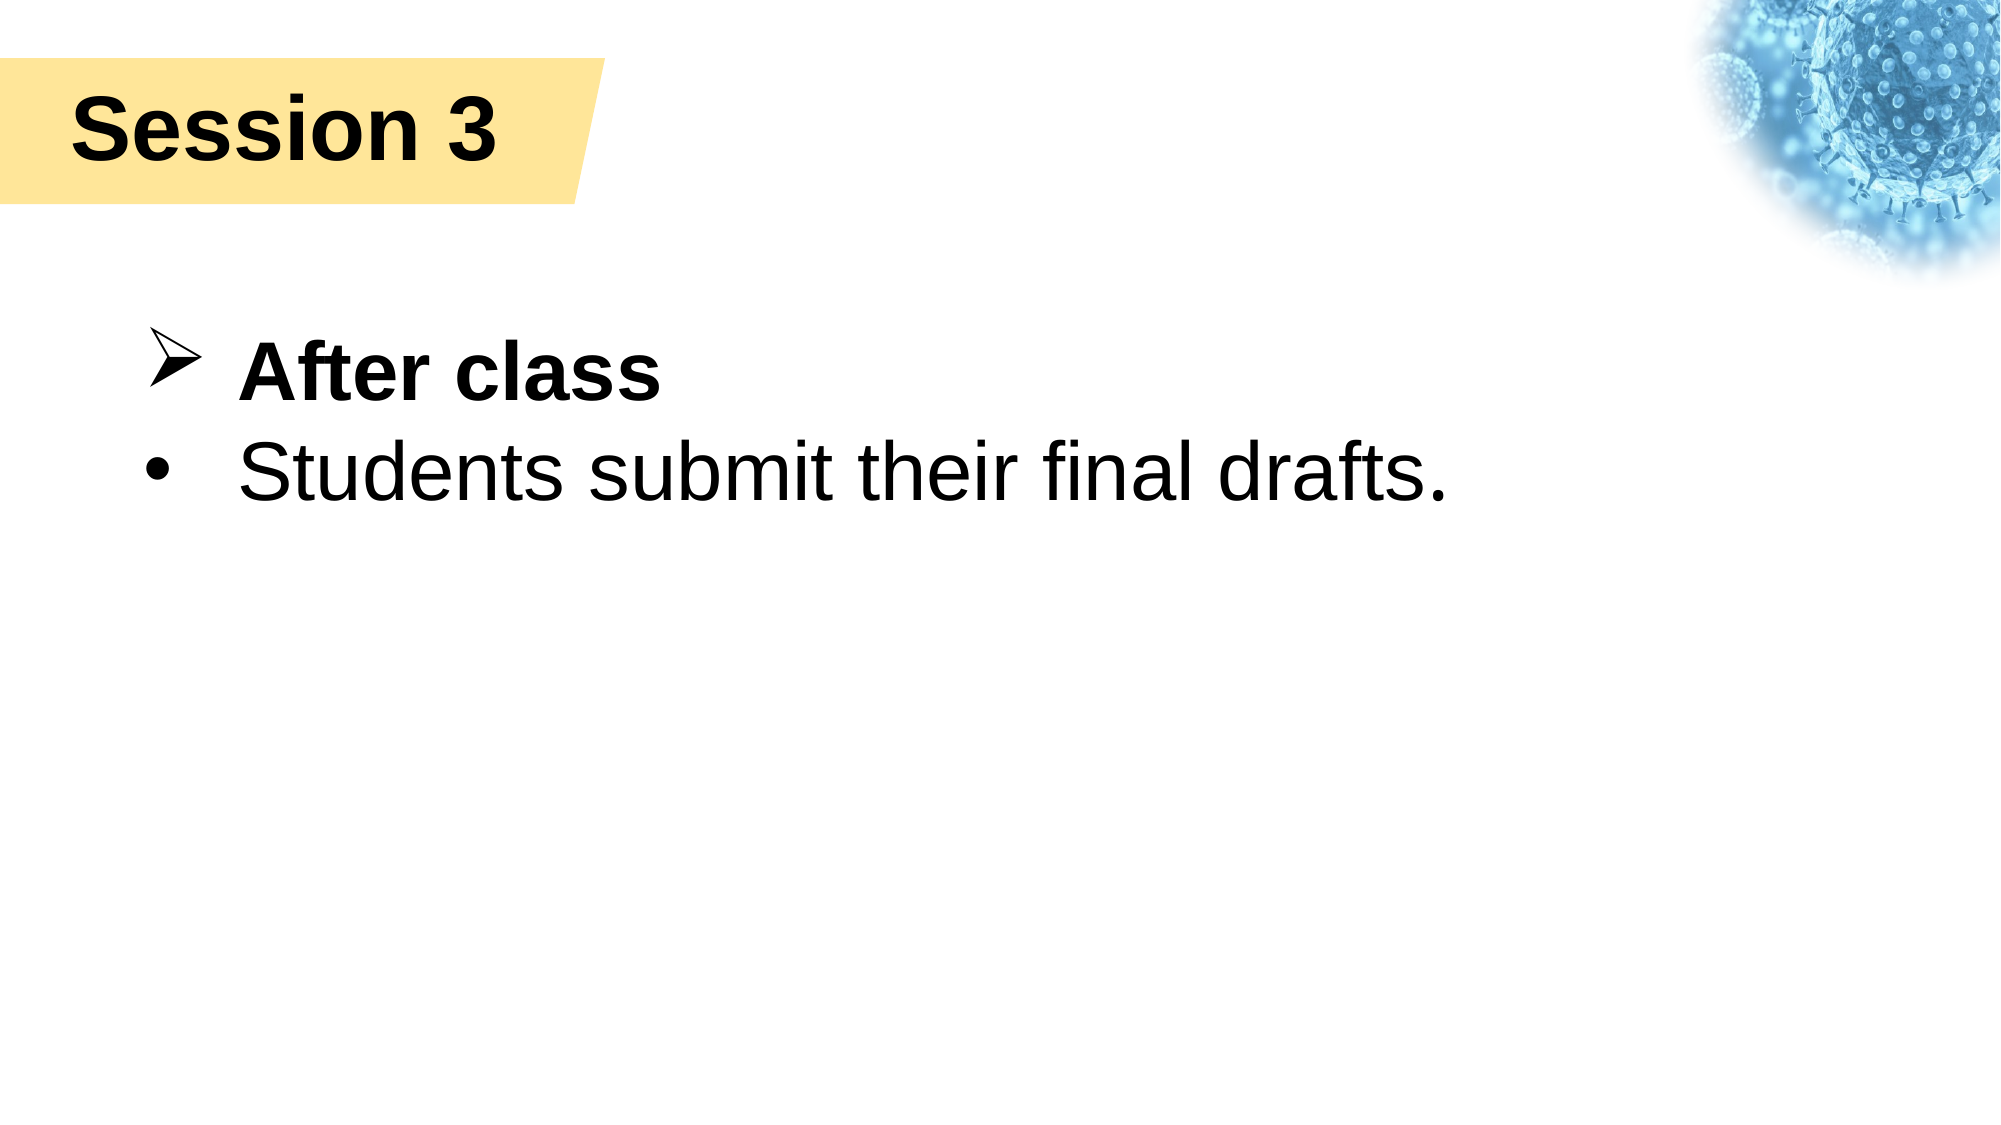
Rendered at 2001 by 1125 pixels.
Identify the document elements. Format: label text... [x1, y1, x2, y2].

text_box After class Students submit their final drafts. [105, 286, 1535, 958]
text_box Session 3 [55, 58, 1000, 205]
text_box [1741, 0, 2001, 234]
text_box [0, 57, 607, 206]
text_box Final draft [1748, 0, 2001, 227]
